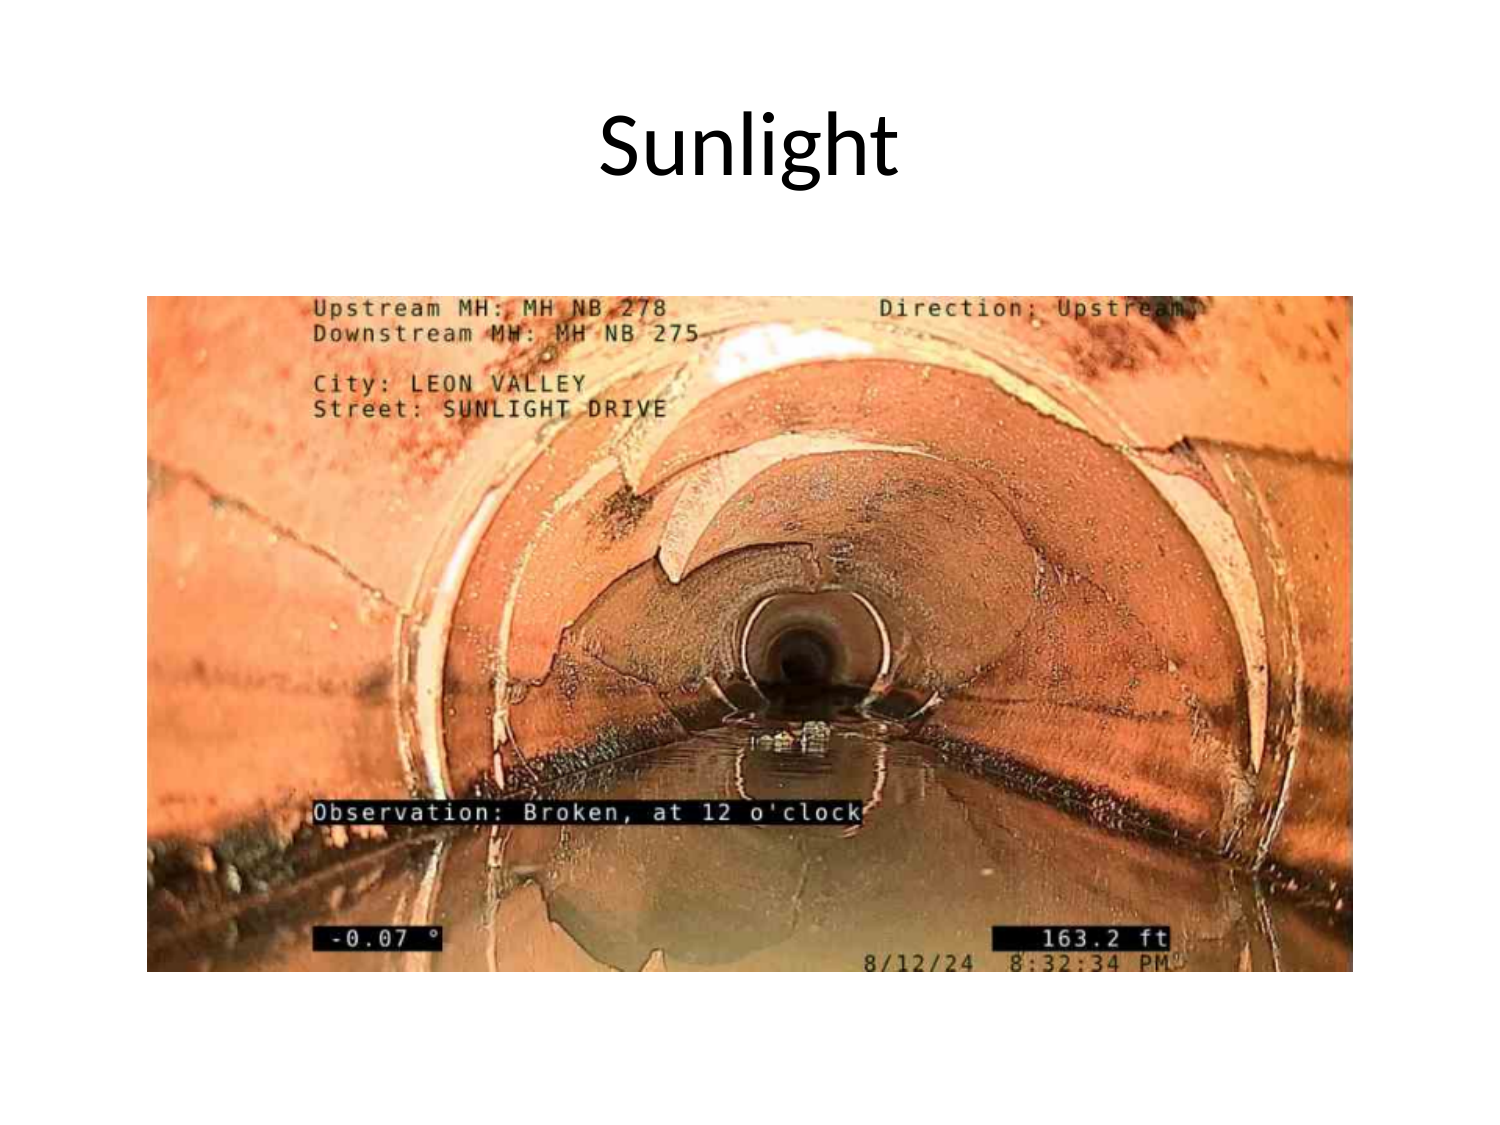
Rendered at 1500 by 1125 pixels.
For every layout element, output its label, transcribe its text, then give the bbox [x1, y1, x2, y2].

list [147, 295, 1353, 972]
title Sunlight [75, 45, 1425, 233]
